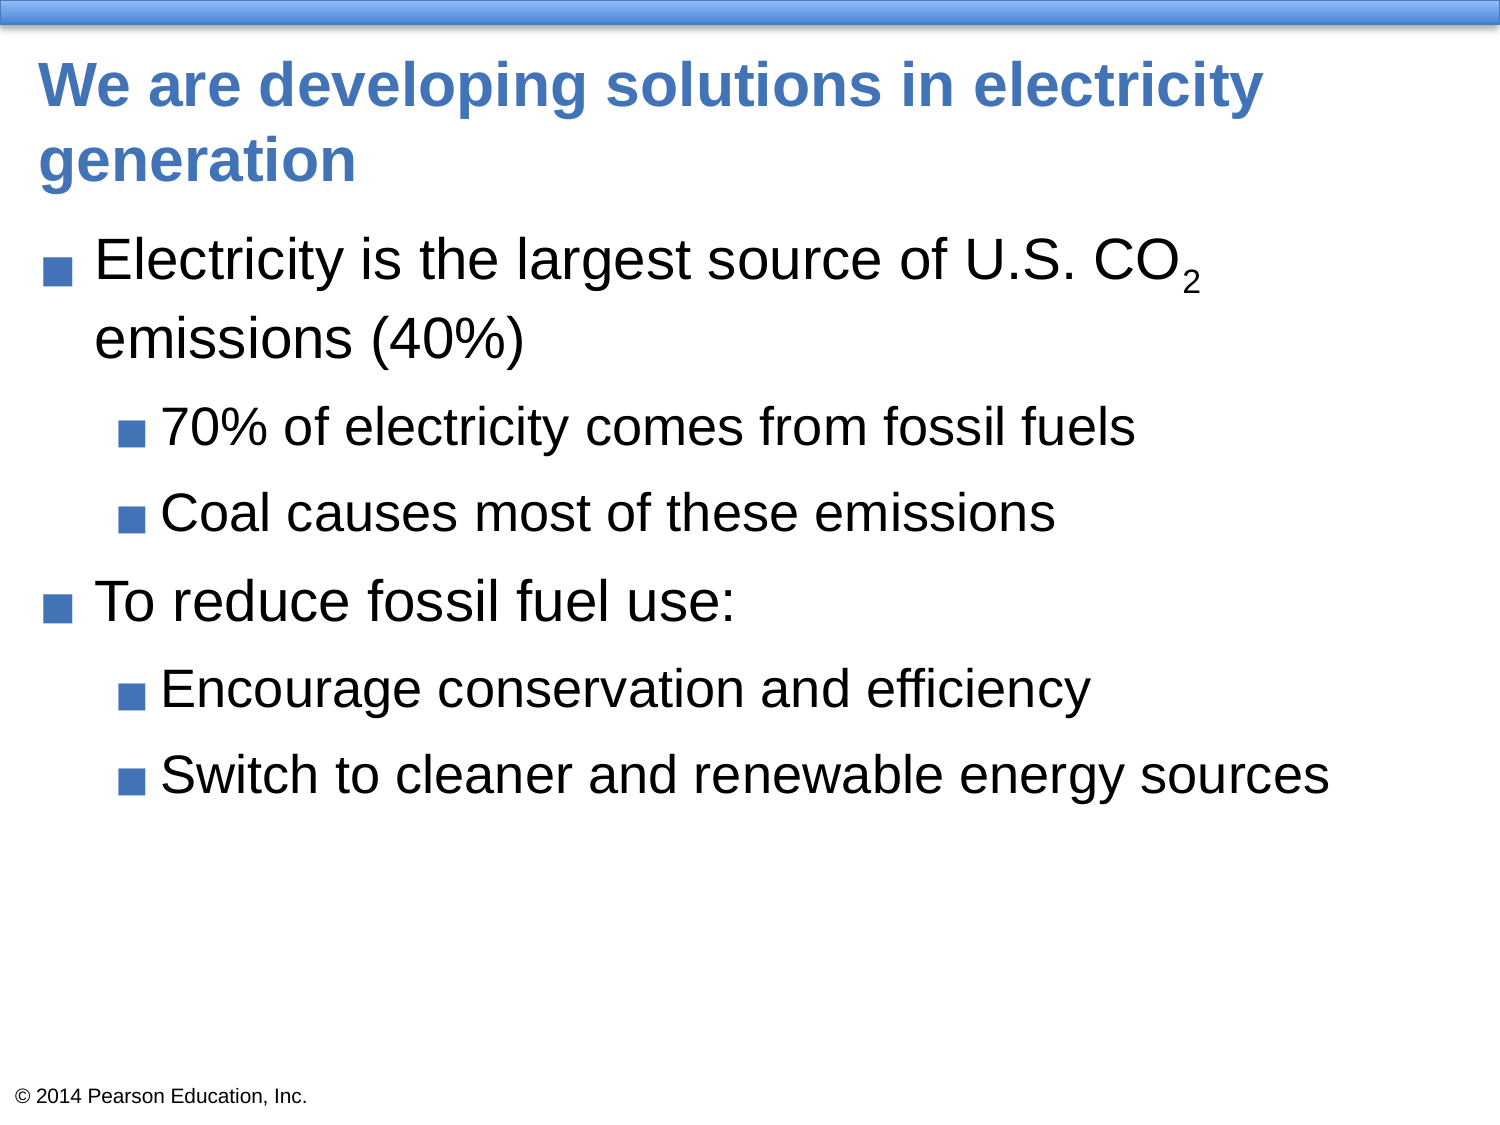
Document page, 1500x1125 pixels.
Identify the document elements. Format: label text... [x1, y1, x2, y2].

list Electricity is the largest source of U.S. CO2 emissions (40%) 70% of electricity comes from fossil fuels Coal causes most of these emissions To reduce fossil fuel use: Encourage conservation and efficiency Switch to cleaner and renewable energy sources [23, 213, 1476, 1005]
title We are developing solutions in electricity generation [23, 36, 1476, 213]
